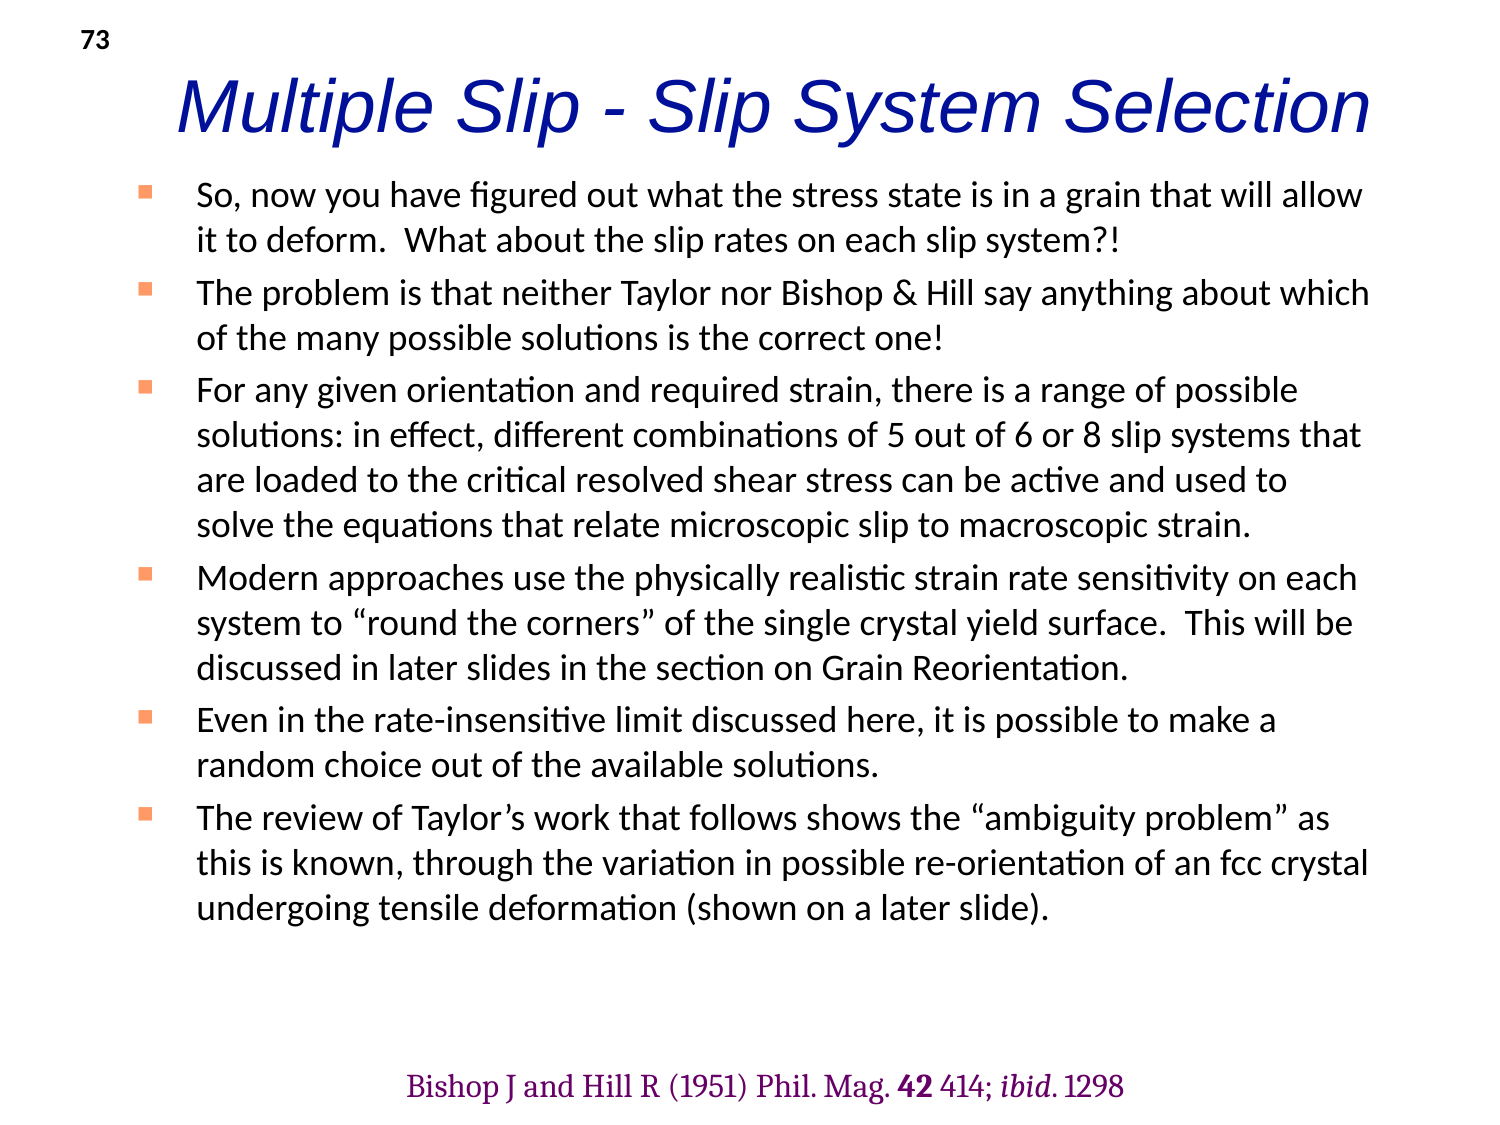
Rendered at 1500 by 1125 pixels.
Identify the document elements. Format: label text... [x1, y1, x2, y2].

list So, now you have figured out what the stress state is in a grain that will allow it to deform. What about the slip rates on each slip system?! The problem is that neither Taylor nor Bishop & Hill say anything about which of the many possible solutions is the correct one! For any given orientation and required strain, there is a range of possible solutions: in effect, different combinations of 5 out of 6 or 8 slip systems that are loaded to the critical resolved shear stress can be active and used to solve the equations that relate microscopic slip to macroscopic strain. Modern approaches use the physically realistic strain rate sensitivity on each system to “round the corners” of the single crystal yield surface. This will be discussed in later slides in the section on Grain Reorientation. Even in the rate-insensitive limit discussed here, it is possible to make a random choice out of the available solutions. The review of Taylor’s work that follows shows the “ambiguity problem” as this is known, through the variation in possible re-orientation of an fcc crystal undergoing tensile deformation (shown on a later slide). [124, 162, 1388, 1026]
text_box Bishop J and Hill R (1951) Phil. Mag. 42 414; ibid. 1298 [391, 1056, 1140, 1112]
slide_number 73 [4, 12, 124, 76]
title Multiple Slip - Slip System Selection [124, 12, 1426, 176]
